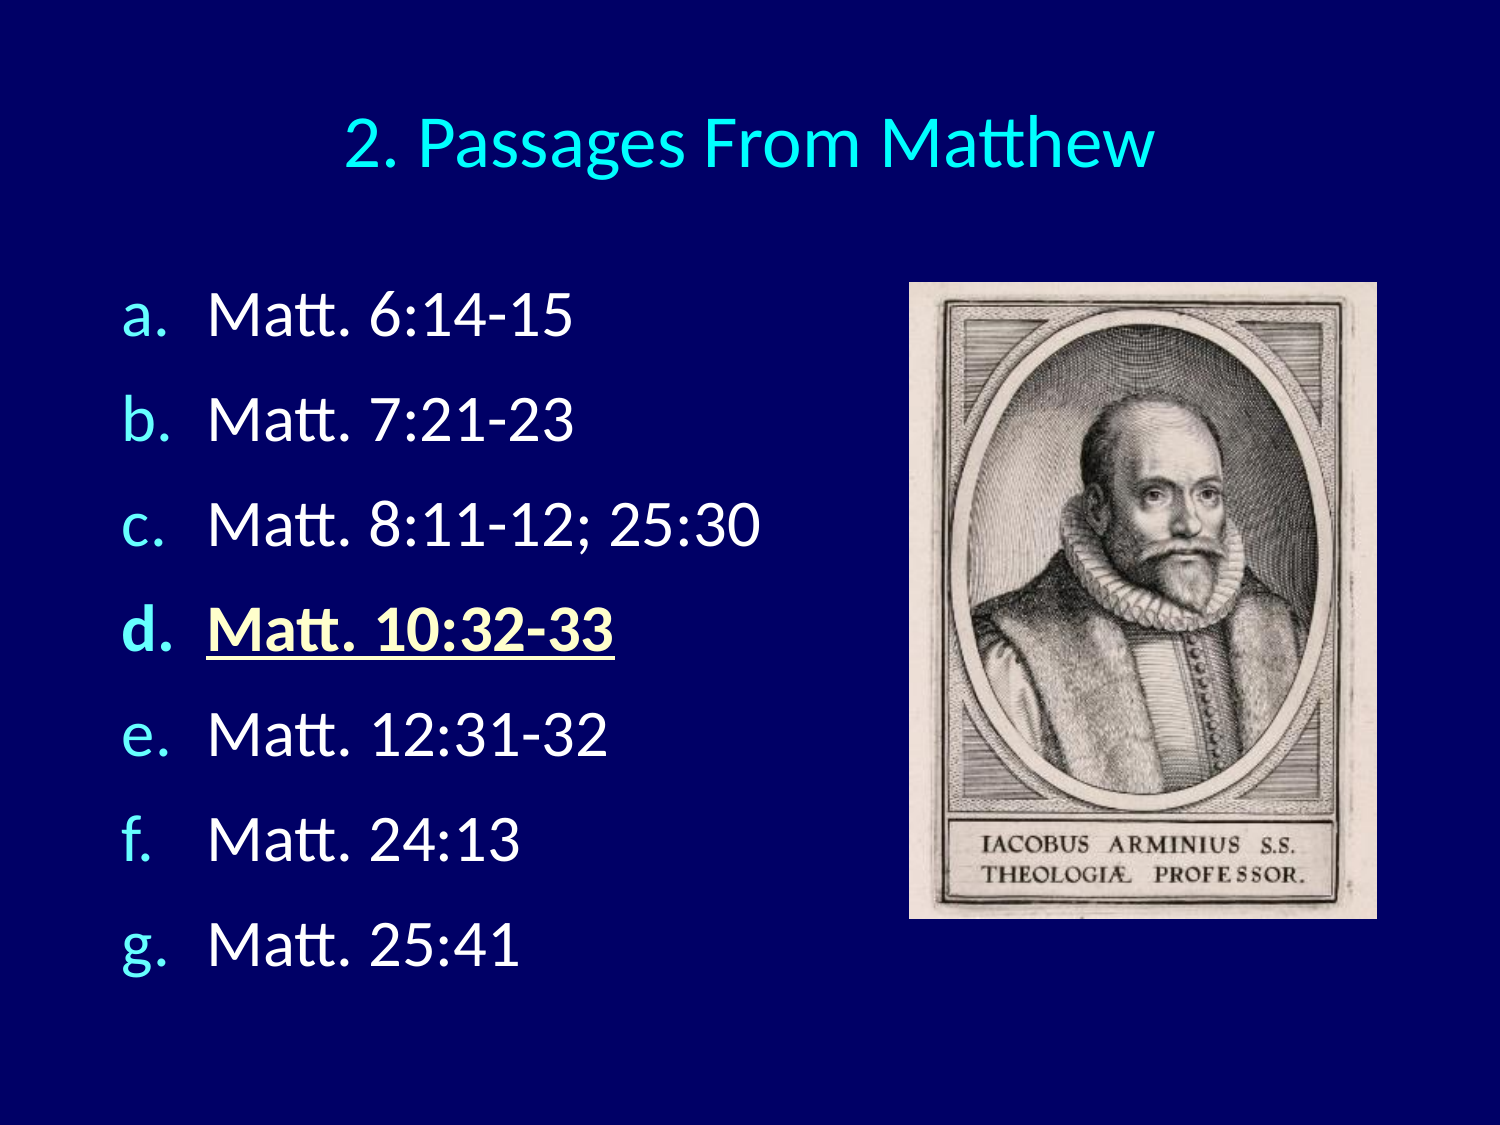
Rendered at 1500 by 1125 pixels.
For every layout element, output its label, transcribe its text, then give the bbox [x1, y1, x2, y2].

title 2. Passages From Matthew [75, 43, 1425, 231]
list Matt. 6:14-15 Matt. 7:21-23 Matt. 8:11-12; 25:30 Matt. 10:32-33 Matt. 12:31-32 Matt. 24:13 Matt. 25:41 [106, 262, 806, 999]
picture [909, 281, 1377, 919]
